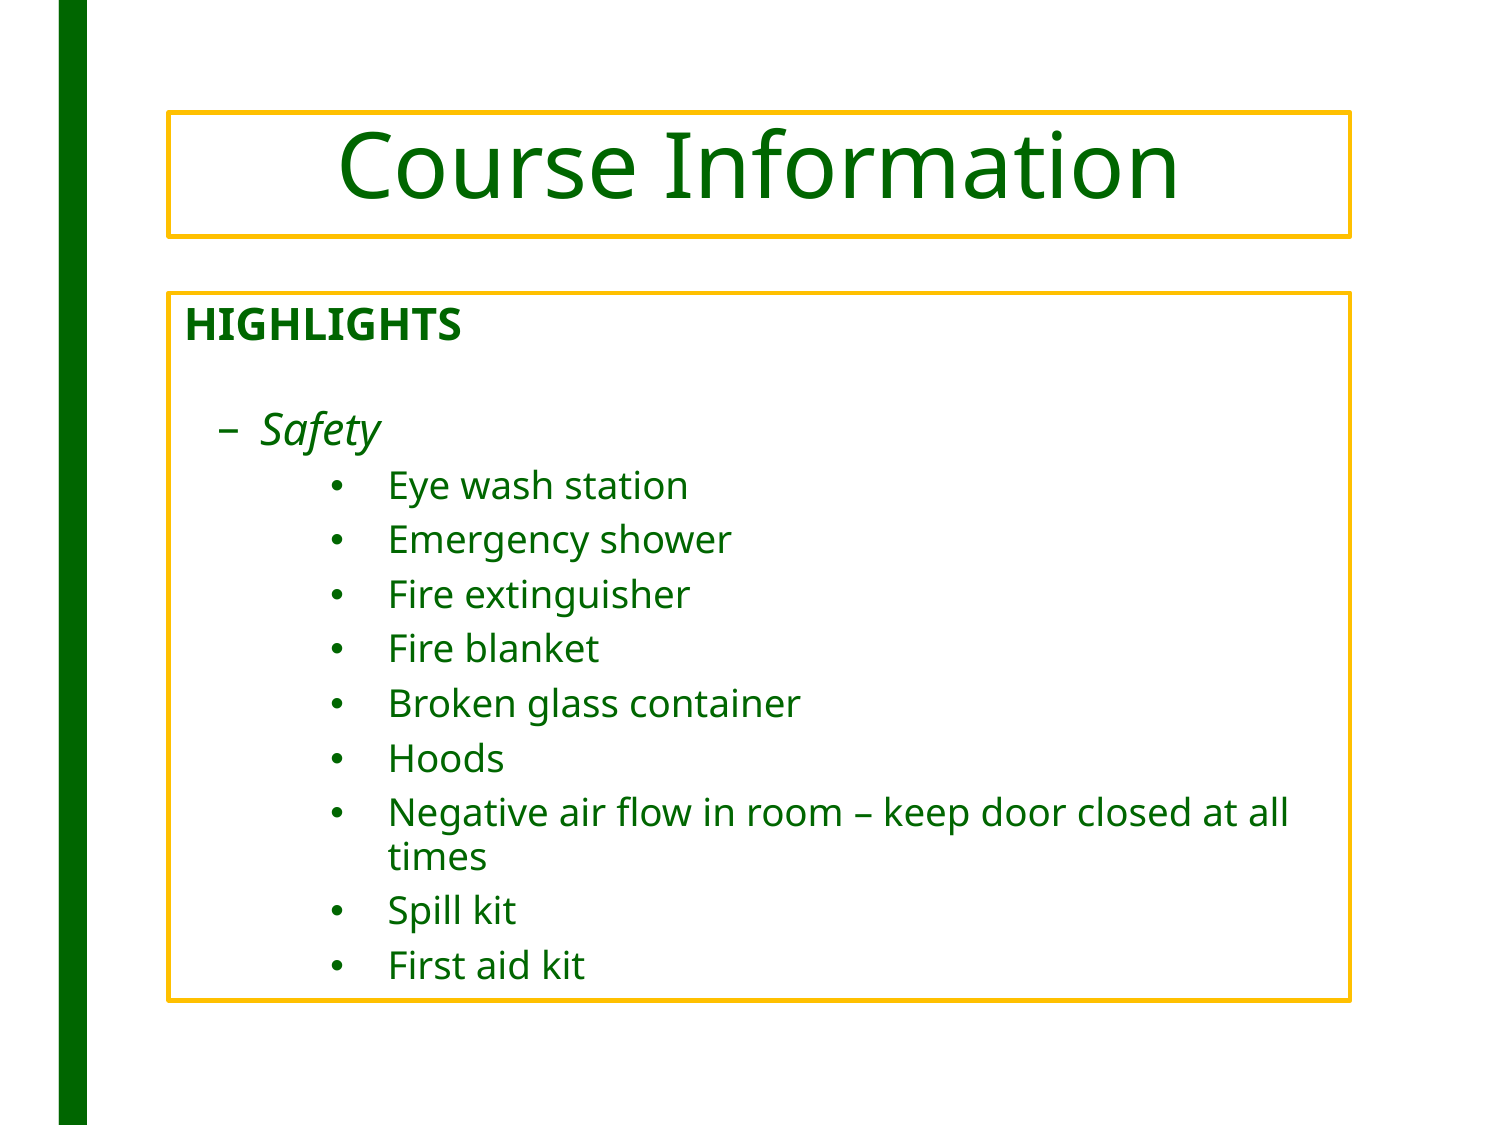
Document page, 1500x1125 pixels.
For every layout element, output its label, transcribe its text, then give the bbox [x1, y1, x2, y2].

list HIGHLIGHTS Safety Eye wash station Emergency shower Fire extinguisher Fire blanket Broken glass container Hoods Negative air flow in room – keep door closed at all times Spill kit First aid kit [168, 292, 1351, 1001]
title Course Information [168, 112, 1351, 237]
